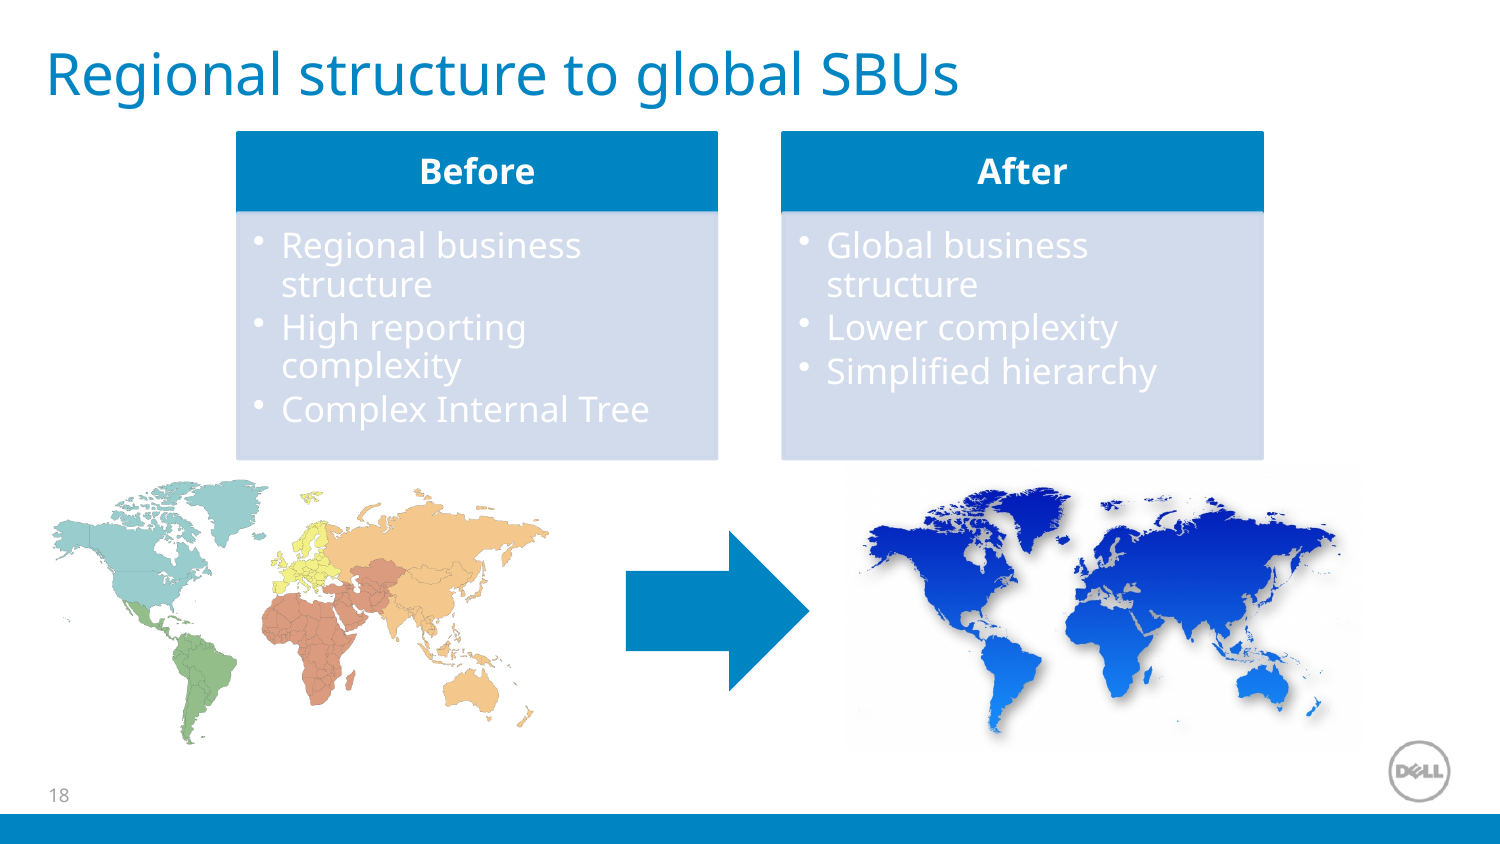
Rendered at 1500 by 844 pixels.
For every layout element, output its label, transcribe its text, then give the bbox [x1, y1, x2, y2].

title Regional structure to global SBUs [44, 44, 1351, 150]
picture [48, 476, 549, 746]
picture [1380, 732, 1458, 810]
text_box [623, 528, 812, 694]
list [237, 127, 1263, 464]
picture [844, 463, 1363, 759]
